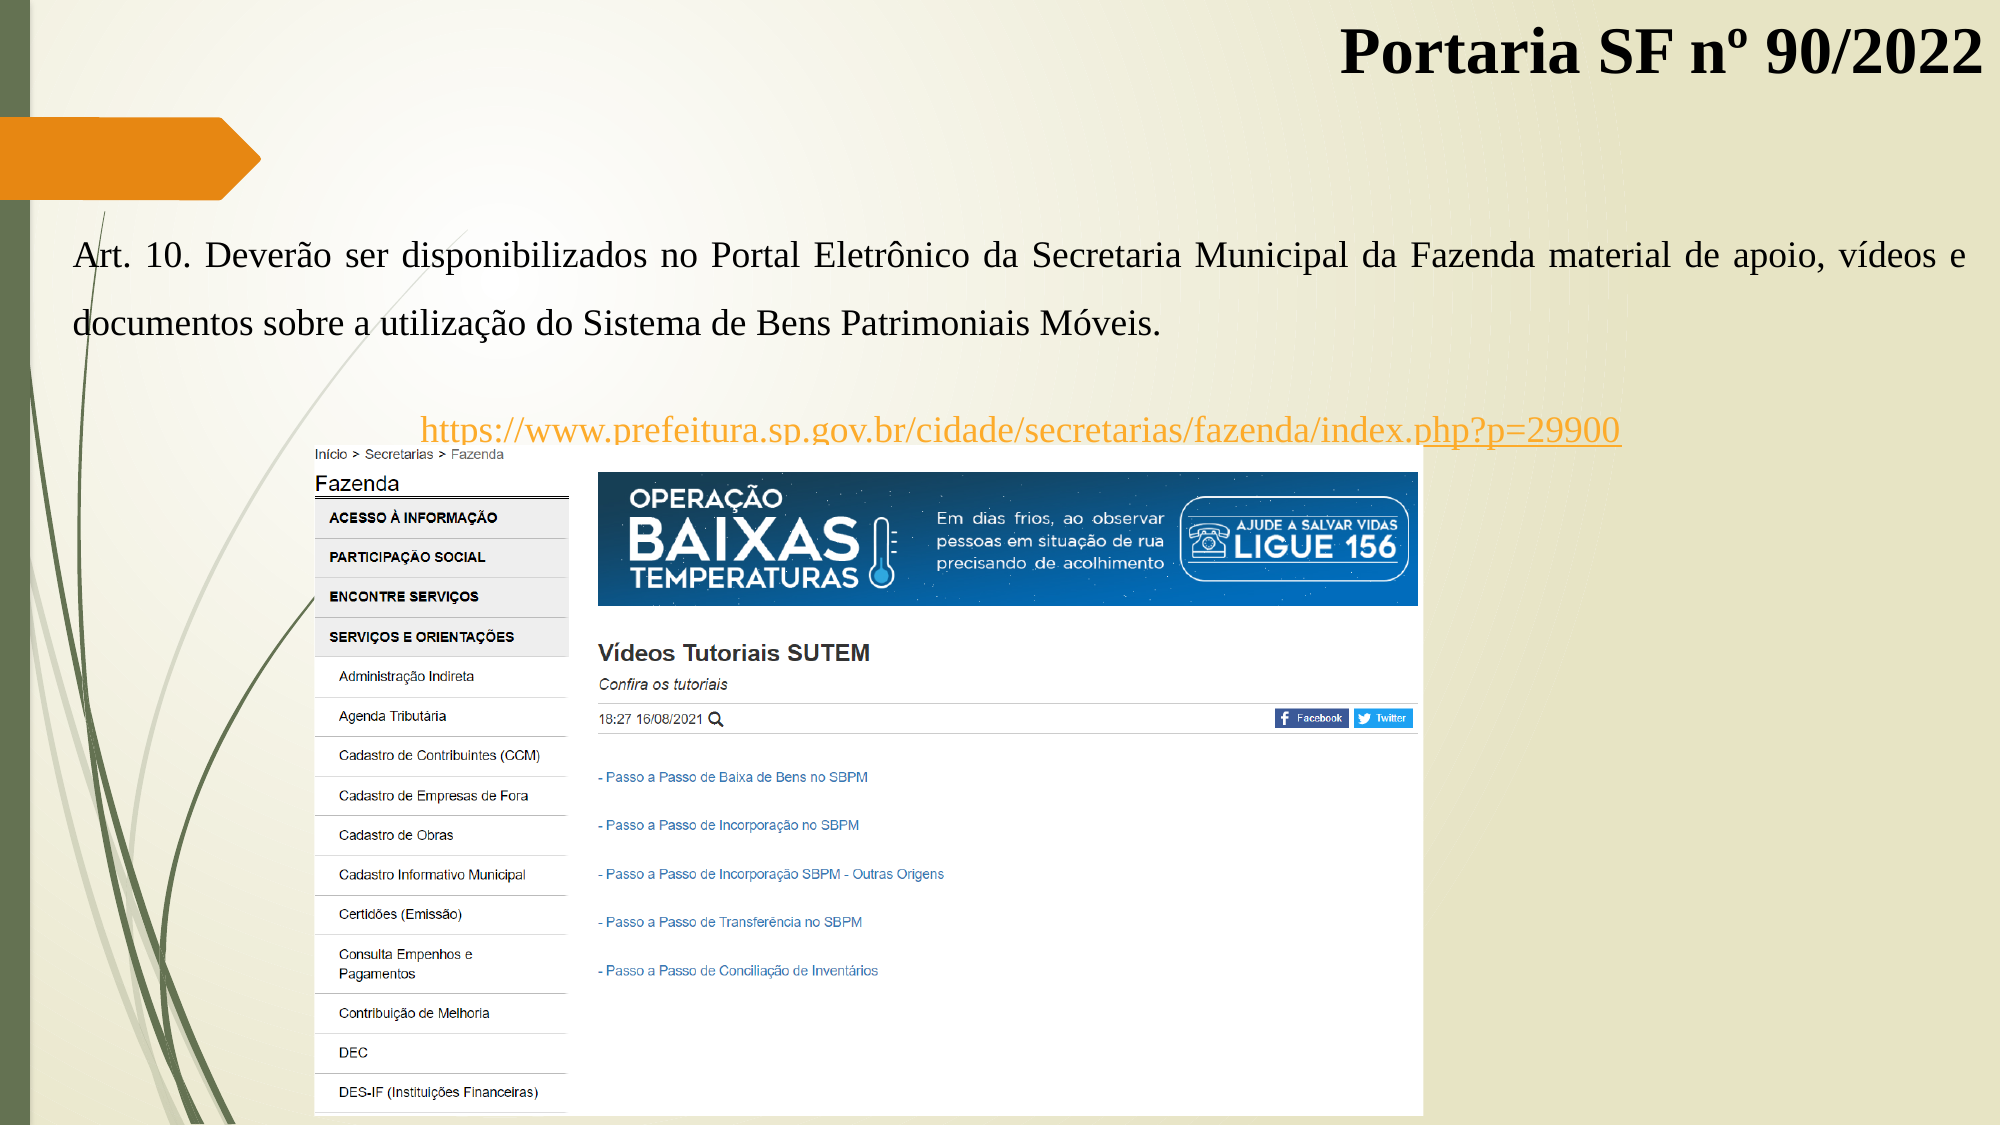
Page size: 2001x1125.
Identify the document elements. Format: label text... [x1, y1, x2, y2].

text_box Portaria SF nº 90/2022 [1194, 0, 2000, 95]
picture [314, 444, 1424, 1116]
list Art. 10. Deverão ser disponibilizados no Portal Eletrônico da Secretaria Municipal da Fazenda material de apoio, vídeos e documentos sobre a utilização do Sistema de Bens Patrimoniais Móveis. https://www.prefeitura.sp.gov.br/cidade/secretarias/fazenda/index.php?p=29900 [57, 200, 1985, 1125]
